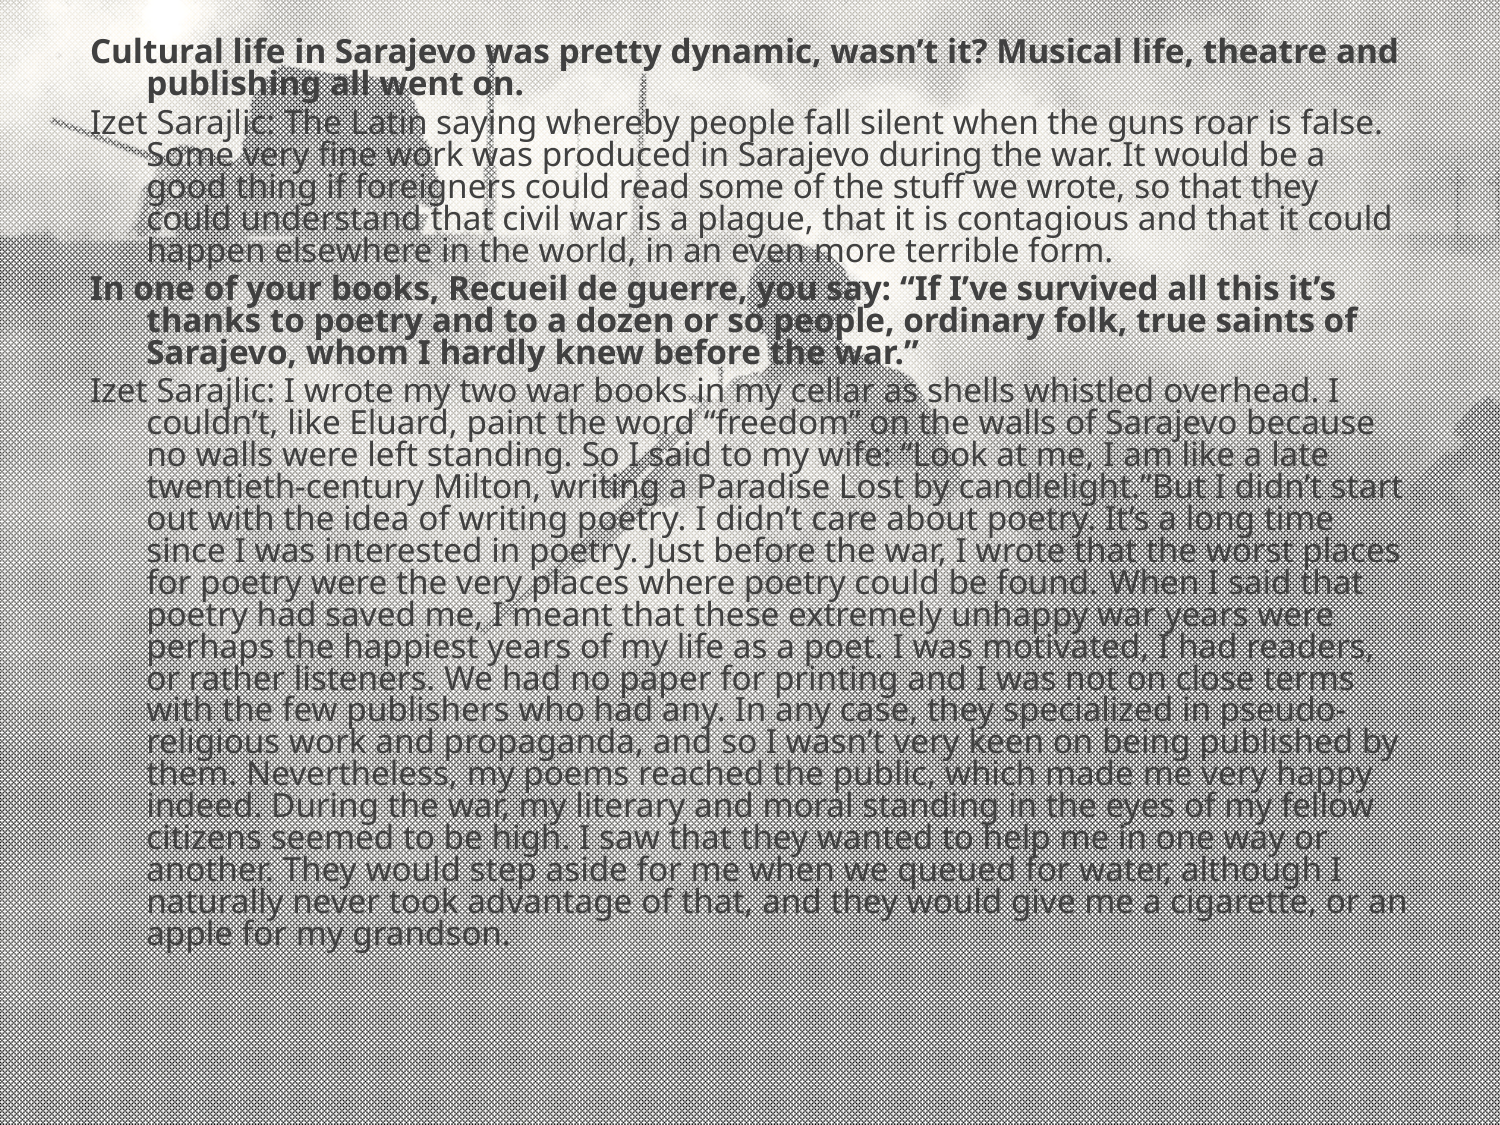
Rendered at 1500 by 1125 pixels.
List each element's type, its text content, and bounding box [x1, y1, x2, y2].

list Cultural life in Sarajevo was pretty dynamic, wasn’t it? Musical life, theatre and publishing all went on. Izet Sarajlic: The Latin saying whereby people fall silent when the guns roar is false. Some very fine work was produced in Sarajevo during the war. It would be a good thing if foreigners could read some of the stuff we wrote, so that they could understand that civil war is a plague, that it is contagious and that it could happen elsewhere in the world, in an even more terrible form. In one of your books, Recueil de guerre, you say: “If I’ve survived all this it’s thanks to poetry and to a dozen or so people, ordinary folk, true saints of Sarajevo, whom I hardly knew before the war.” Izet Sarajlic: I wrote my two war books in my cellar as shells whistled overhead. I couldn’t, like Eluard, paint the word “freedom” on the walls of Sarajevo because no walls were left standing. So I said to my wife: “Look at me, I am like a late twentieth-century Milton, writing a Paradise Lost by candlelight.”But I didn’t start out with the idea of writing poetry. I didn’t care about poetry. It’s a long time since I was interested in poetry. Just before the war, I wrote that the worst places for poetry were the very places where poetry could be found. When I said that poetry had saved me, I meant that these extremely unhappy war years were perhaps the happiest years of my life as a poet. I was motivated, I had readers, or rather listeners. We had no paper for printing and I was not on close terms with the few publishers who had any. In any case, they specialized in pseudo-religious work and propaganda, and so I wasn’t very keen on being published by them. Nevertheless, my poems reached the public, which made me very happy indeed. During the war, my literary and moral standing in the eyes of my fellow citizens seemed to be high. I saw that they wanted to help me in one way or another. They would step aside for me when we queued for water, although I naturally never took advantage of that, and they would give me a cigarette, or an apple for my grandson. [74, 30, 1426, 1125]
picture [0, 0, 1500, 1125]
